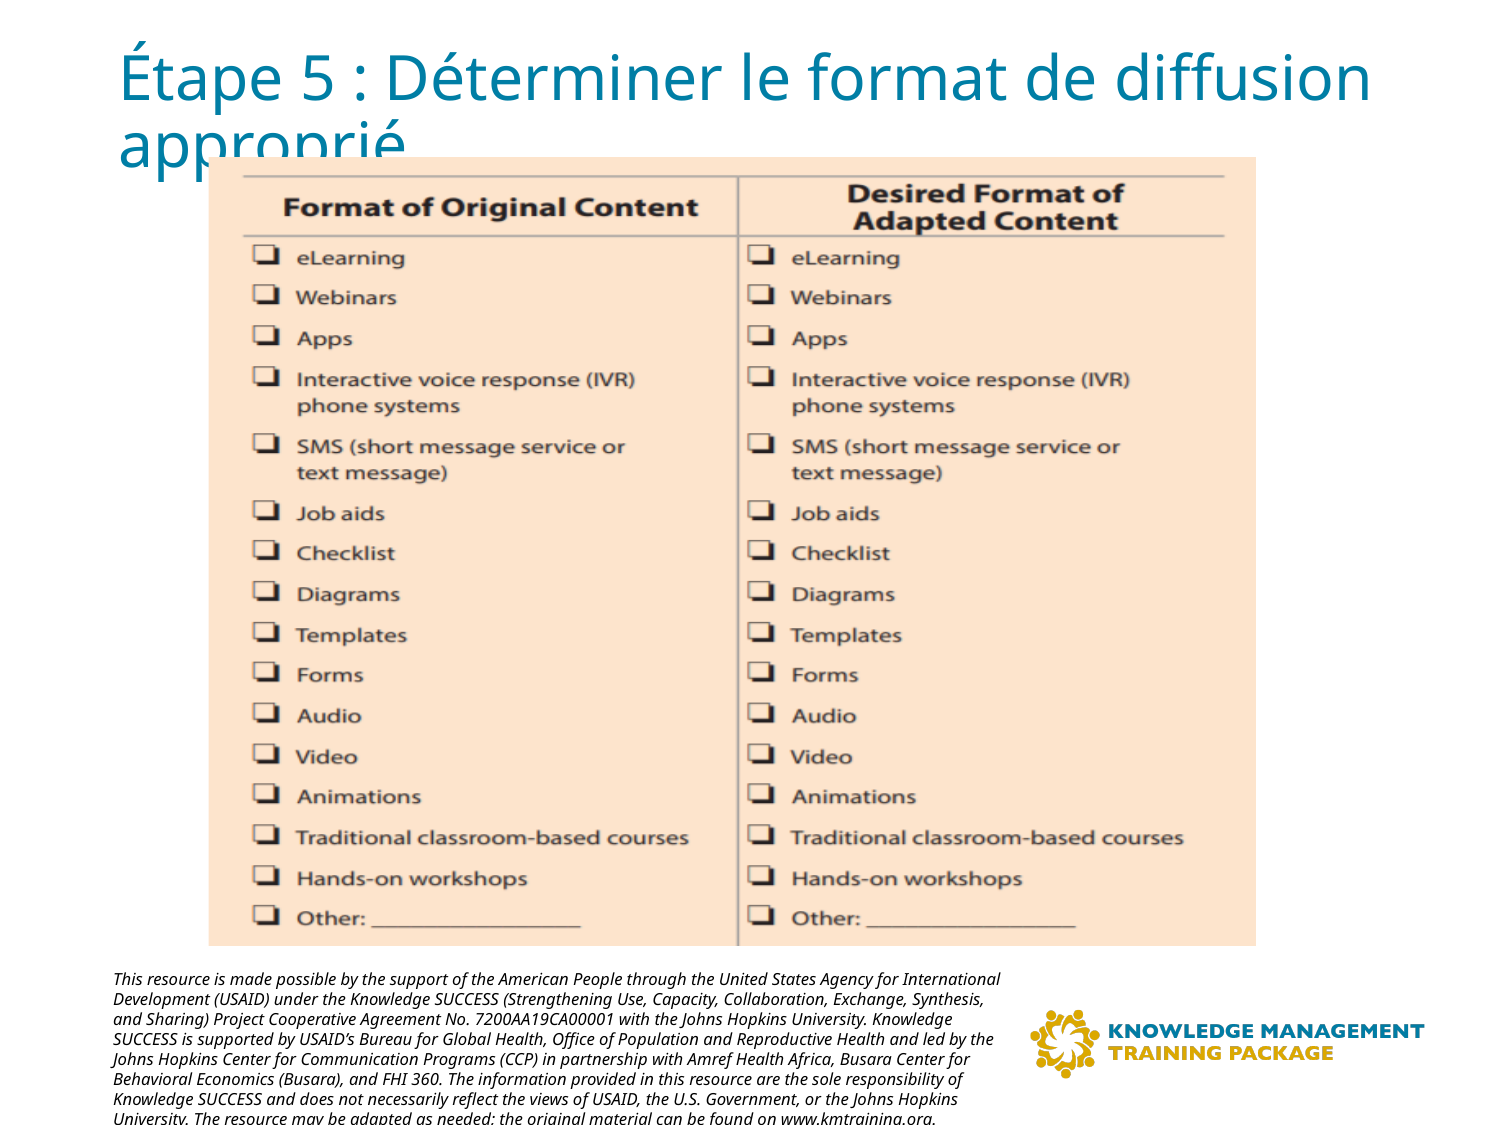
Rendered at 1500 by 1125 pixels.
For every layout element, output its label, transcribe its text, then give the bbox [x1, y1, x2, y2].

picture [1006, 988, 1458, 1096]
picture [208, 157, 1256, 946]
title Étape 5 : Déterminer le format de diffusion approprié [103, 5, 1450, 223]
